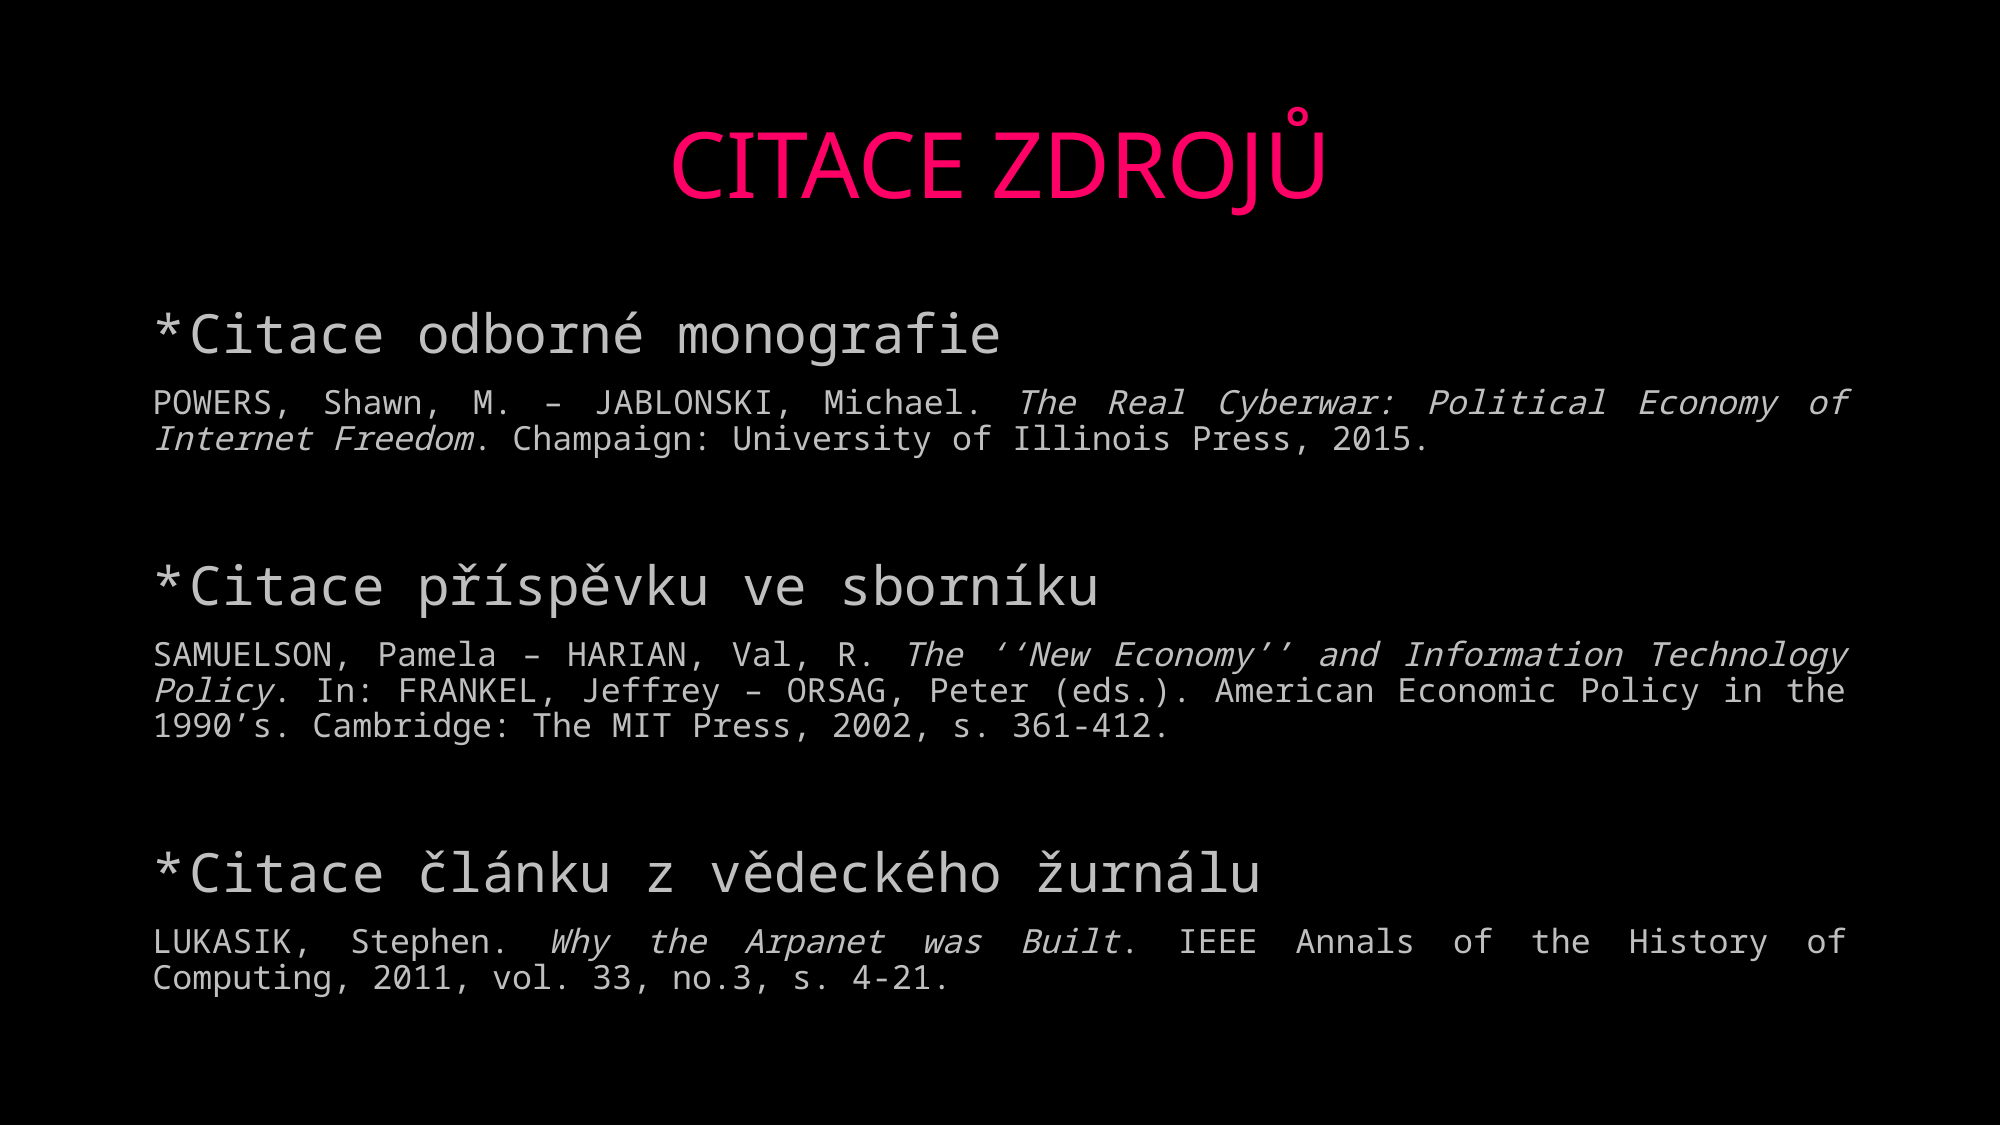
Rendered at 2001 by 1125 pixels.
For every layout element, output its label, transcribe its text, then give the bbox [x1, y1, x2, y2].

list Citace odborné monografie POWERS, Shawn, M. – JABLONSKI, Michael. The Real Cyberwar: Political Economy of Internet Freedom. Champaign: University of Illinois Press, 2015. Citace příspěvku ve sborníku SAMUELSON, Pamela – HARIAN, Val, R. The ‘‘New Economy’’ and Information Technology Policy. In: FRANKEL, Jeffrey – ORSAG, Peter (eds.). American Economic Policy in the 1990’s. Cambridge: The MIT Press, 2002, s. 361-412. Citace článku z vědeckého žurnálu LUKASIK, Stephen. Why the Arpanet was Built. IEEE Annals of the History of Computing, 2011, vol. 33, no.3, s. 4-21. [137, 299, 1863, 1014]
title CITACE ZDROJŮ [137, 59, 1863, 278]
